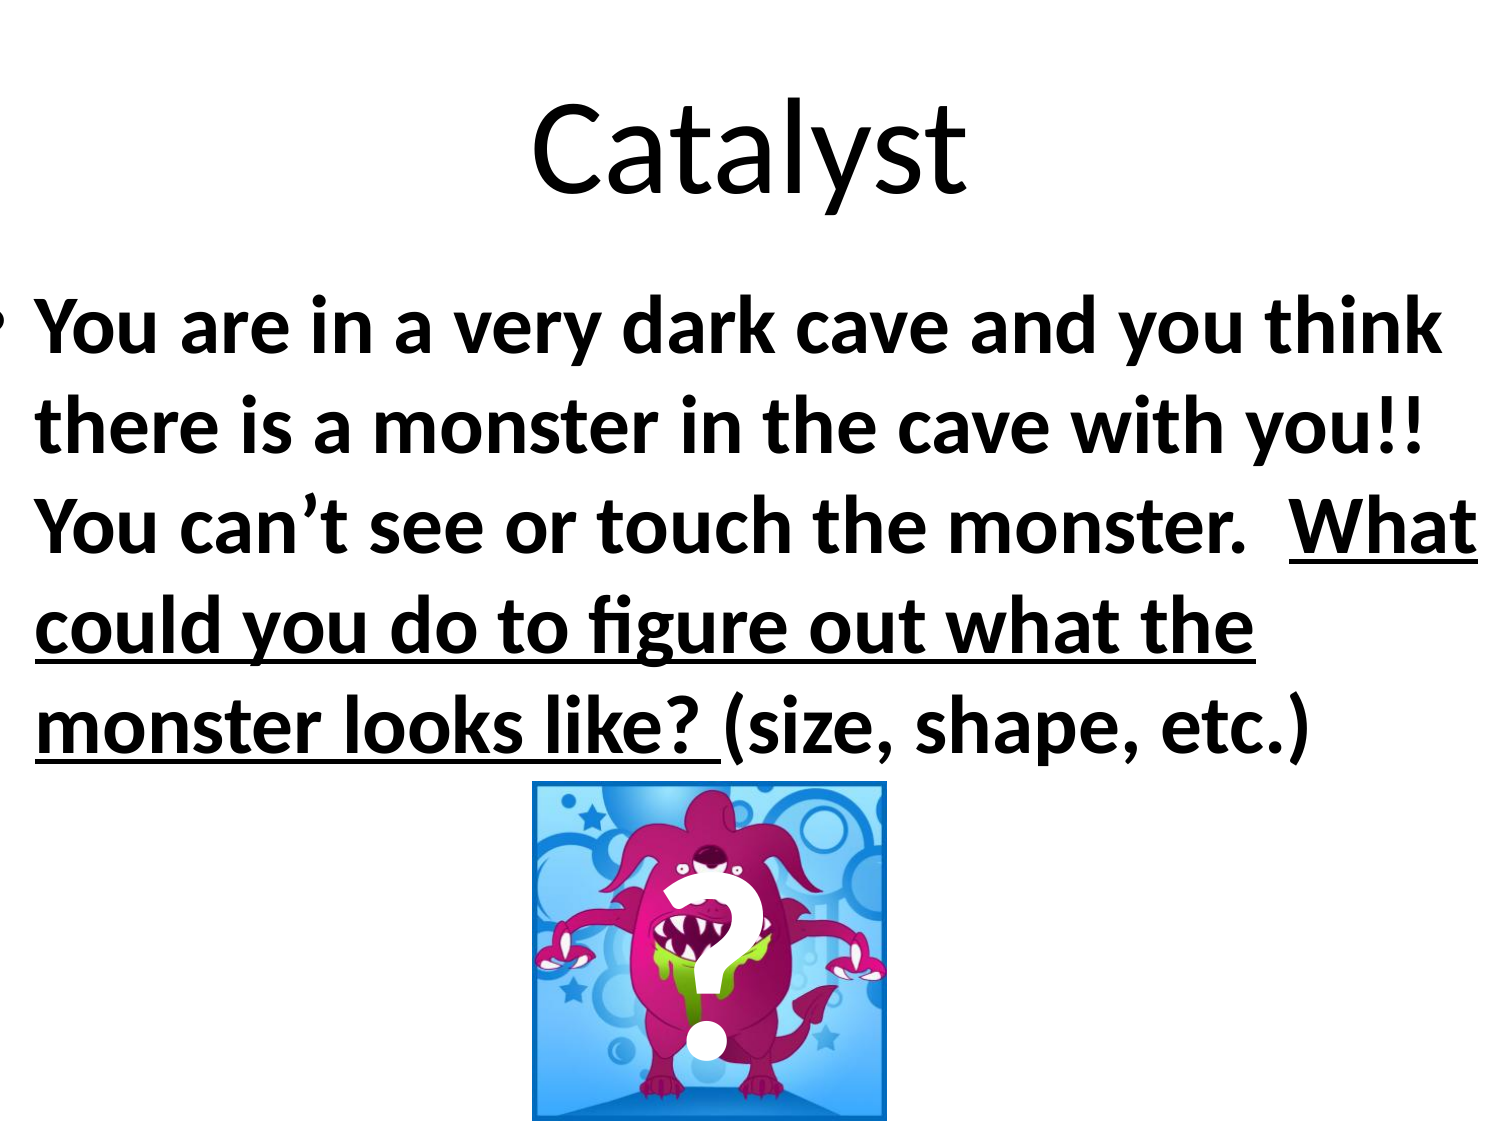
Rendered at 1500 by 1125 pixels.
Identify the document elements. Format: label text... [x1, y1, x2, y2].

list You are in a very dark cave and you think there is a monster in the cave with you!! You can’t see or touch the monster. What could you do to figure out what the monster looks like? (size, shape, etc.) [0, 262, 1500, 1005]
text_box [532, 781, 887, 1125]
title Catalyst [75, 45, 1425, 233]
